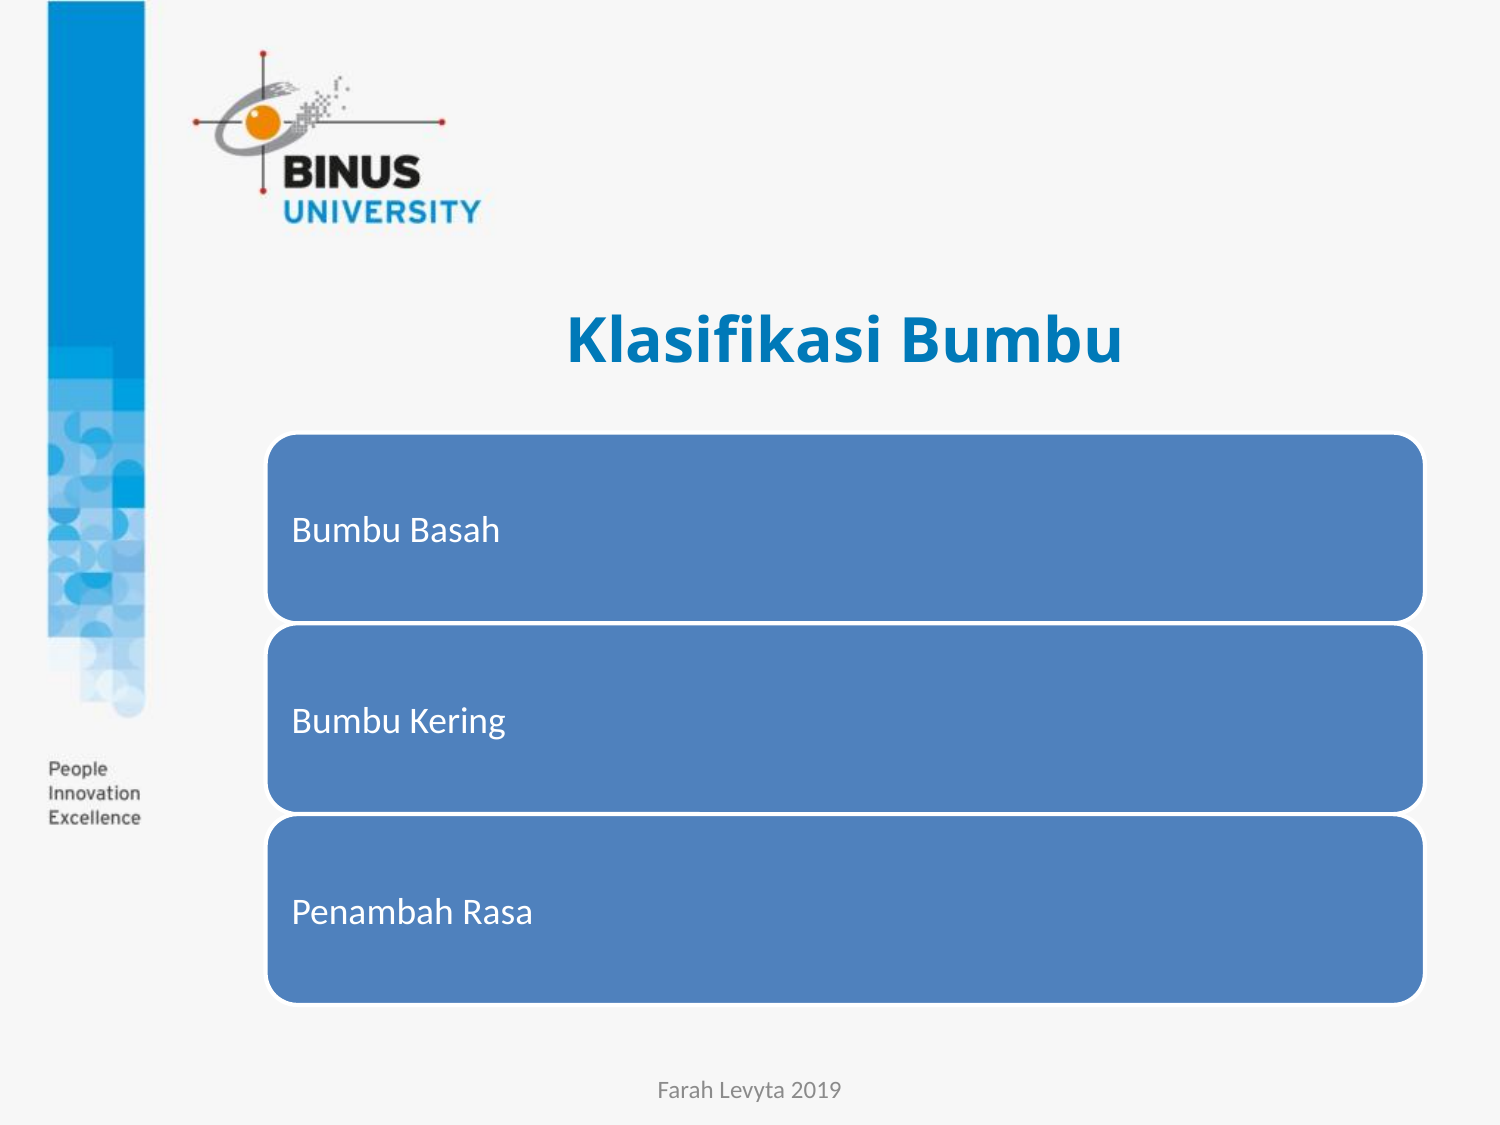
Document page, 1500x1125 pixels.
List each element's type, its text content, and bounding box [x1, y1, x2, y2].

title Klasifikasi Bumbu [265, 243, 1425, 431]
footer Farah Levyta 2019 [512, 1058, 988, 1119]
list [265, 432, 1426, 1006]
picture [0, 0, 1500, 845]
